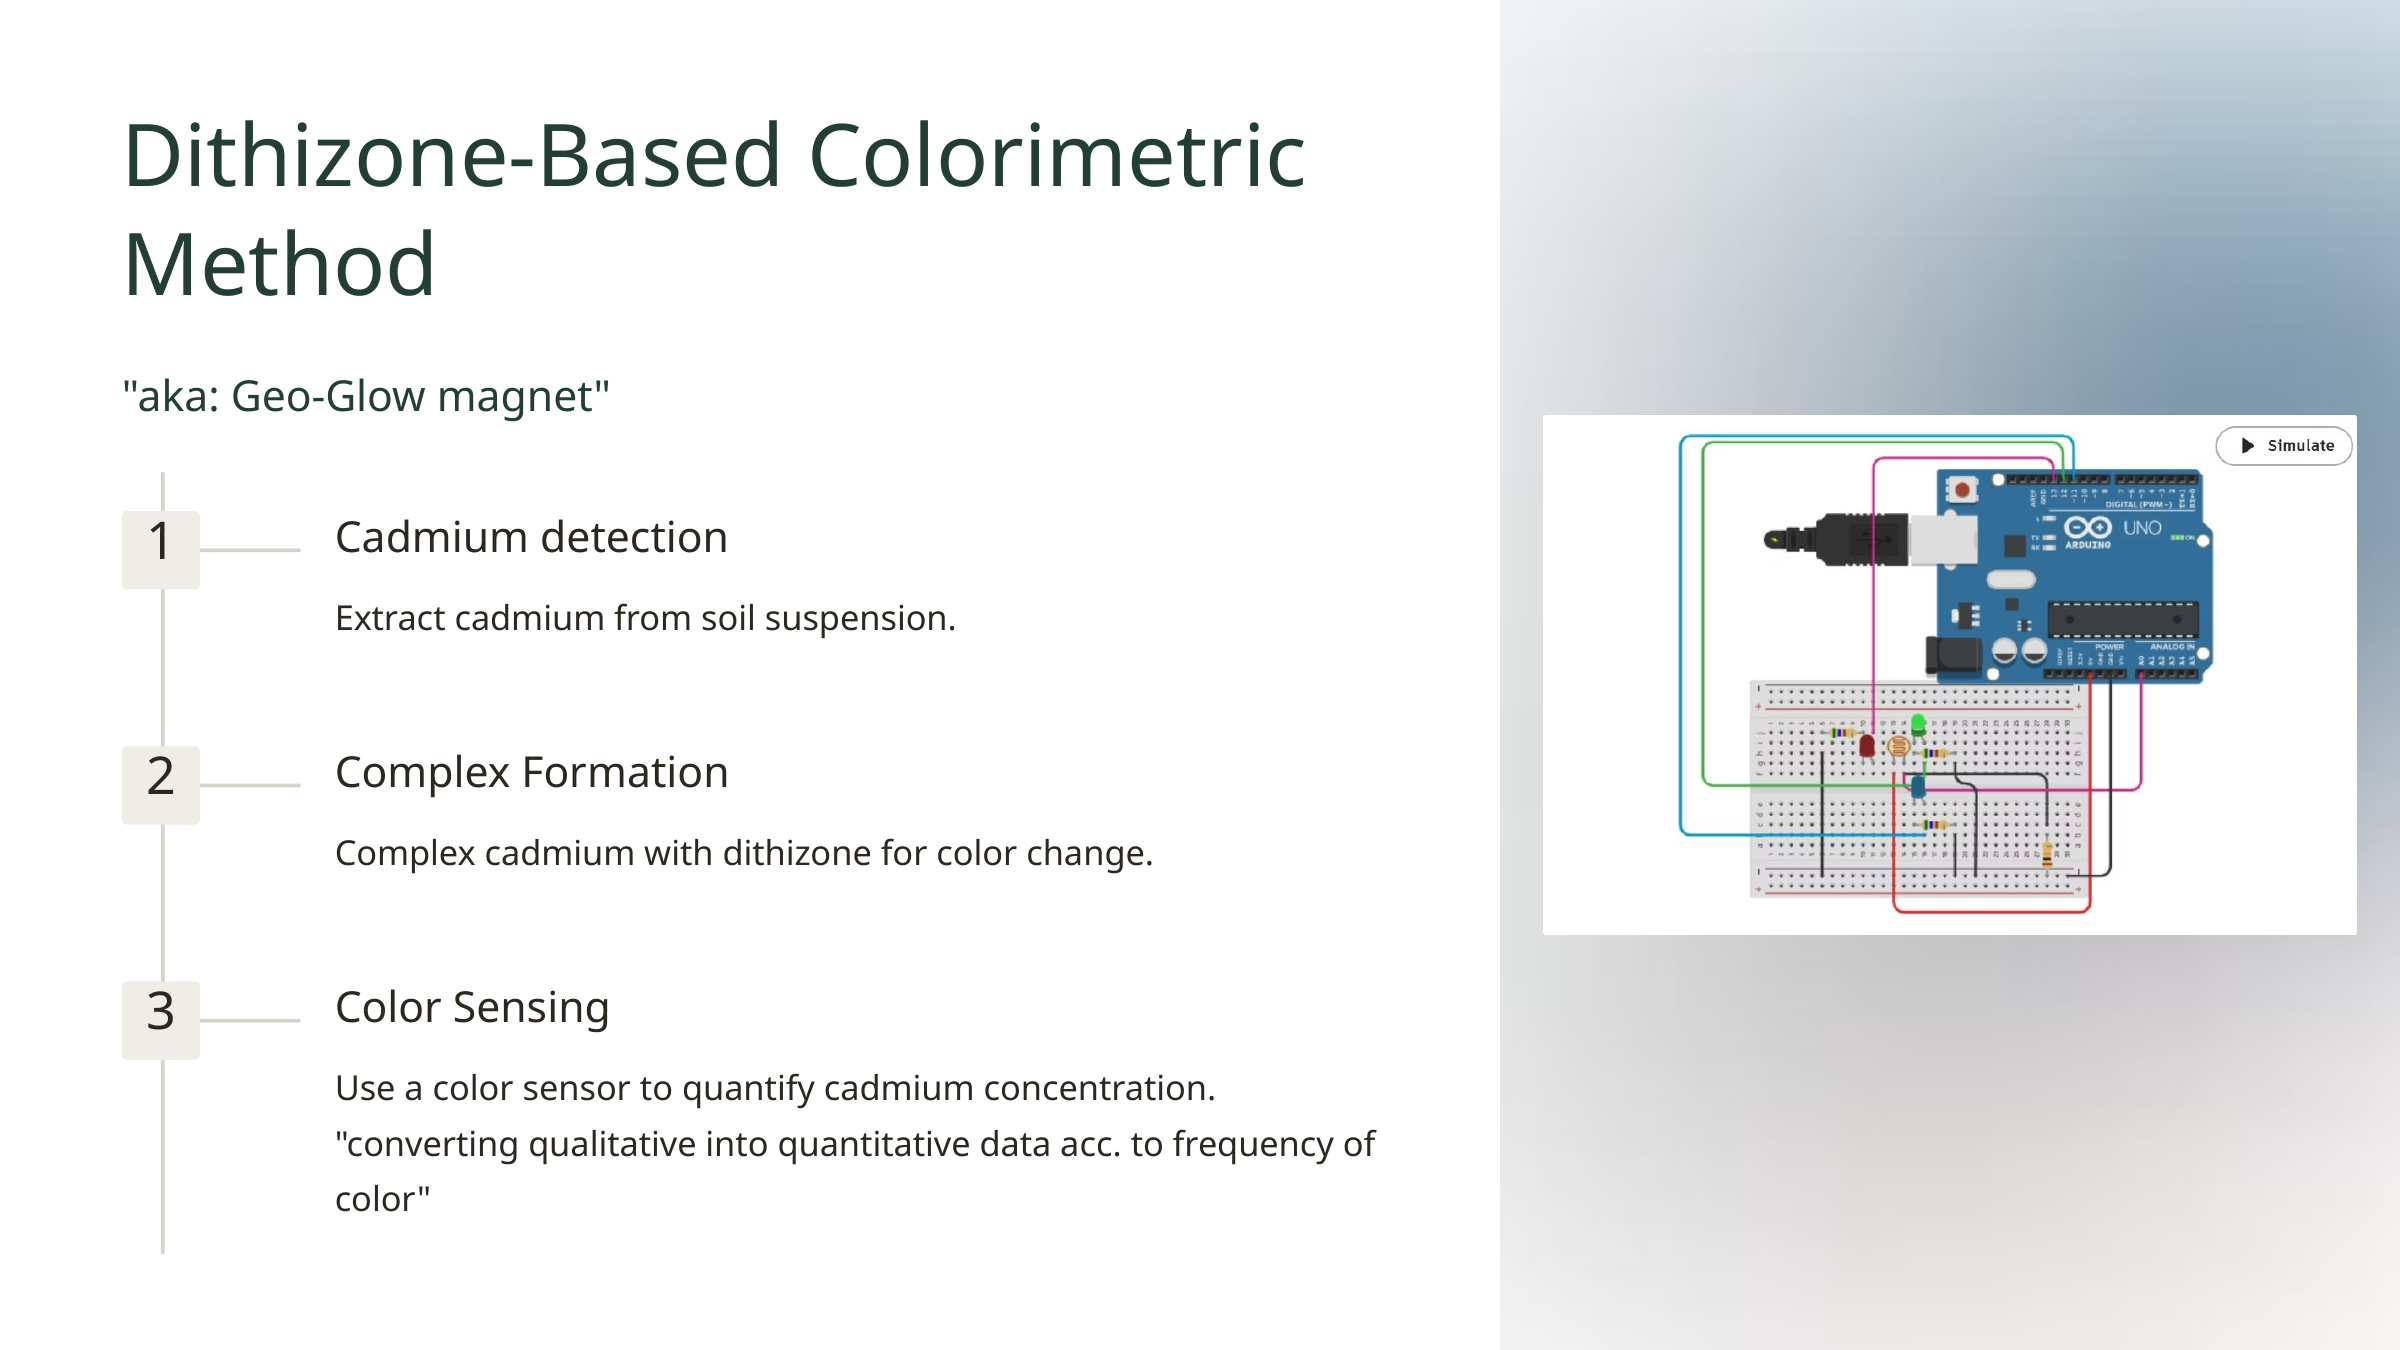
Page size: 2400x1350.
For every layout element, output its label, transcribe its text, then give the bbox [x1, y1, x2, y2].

text_box Cadmium detection [334, 506, 770, 562]
text_box [121, 746, 201, 825]
text_box [200, 548, 301, 553]
text_box [160, 590, 165, 746]
text_box Complex Formation [334, 741, 770, 797]
picture [1499, 0, 2400, 1350]
text_box [200, 1018, 301, 1023]
text_box [160, 1060, 165, 1255]
text_box [160, 825, 165, 981]
text_box "aka: Geo-Glow magnet" [121, 365, 584, 420]
text_box 2 [134, 752, 187, 819]
text_box 3 [134, 988, 187, 1054]
text_box Use a color sensor to quantify cadmium concentration. "converting qualitative into quantitative data acc. to frequency of color" [334, 1052, 1379, 1220]
text_box Color Sensing [334, 977, 770, 1032]
text_box [121, 511, 201, 590]
text_box Dithizone-Based Colorimetric Method [121, 95, 1379, 314]
text_box [121, 981, 201, 1060]
text_box 1 [134, 517, 187, 583]
text_box Extract cadmium from soil suspension. [334, 581, 1379, 638]
text_box [200, 783, 301, 788]
text_box Complex cadmium with dithizone for color change. [334, 817, 1379, 873]
text_box [160, 471, 165, 511]
